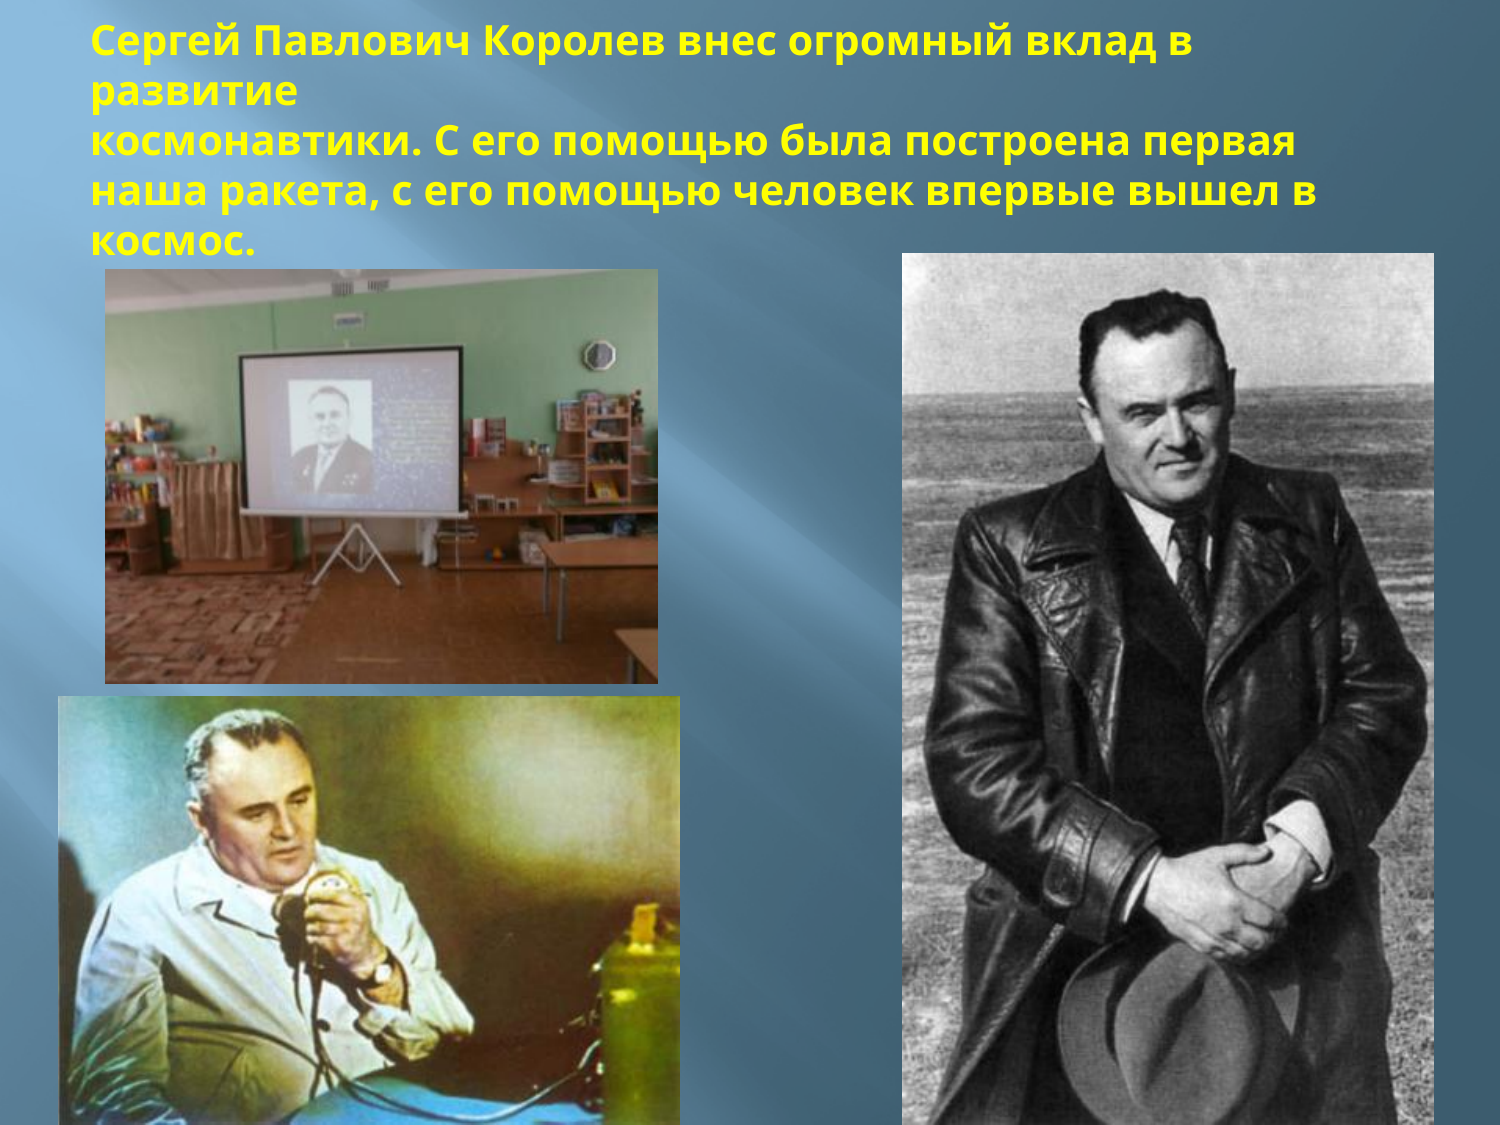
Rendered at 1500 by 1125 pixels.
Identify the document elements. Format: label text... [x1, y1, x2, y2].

picture [58, 695, 680, 1125]
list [105, 269, 658, 684]
title Сергей Павлович Королев внес огромный вклад в развитие космонавтики. С его помощью была построена первая наша ракета, с его помощью человек впервые вышел в космос. [75, 45, 1425, 233]
picture [902, 252, 1434, 1125]
